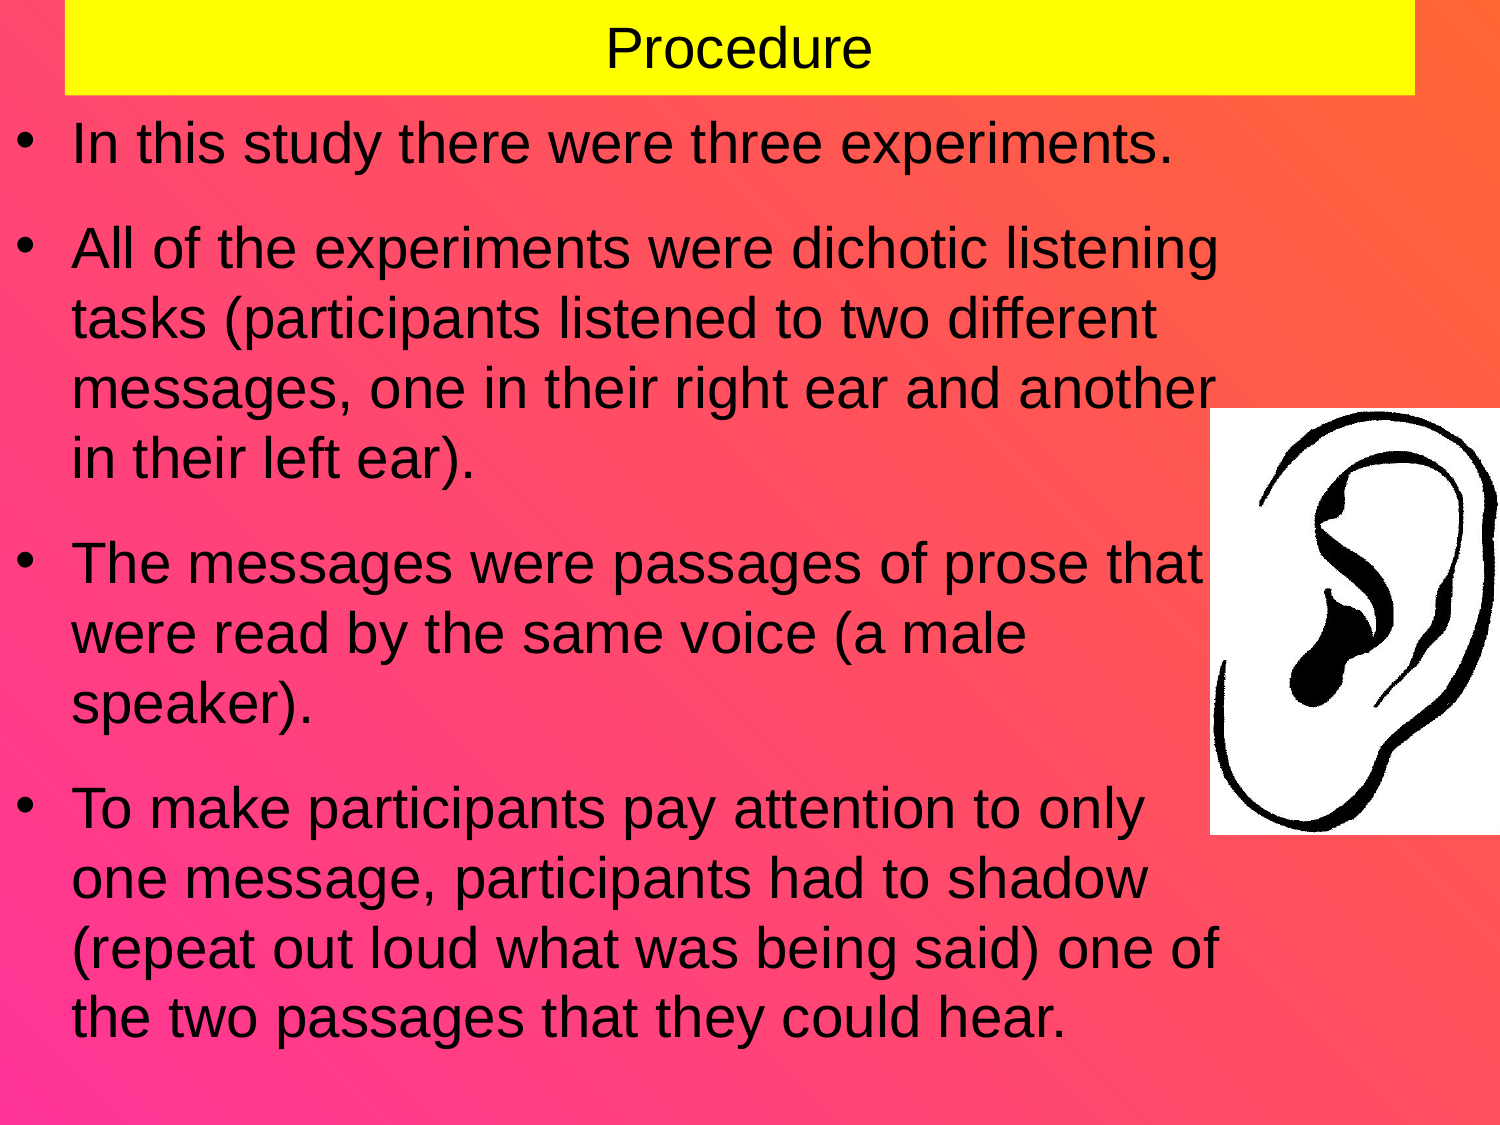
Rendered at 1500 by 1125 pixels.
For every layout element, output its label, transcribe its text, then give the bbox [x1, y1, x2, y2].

title Procedure [64, 0, 1415, 96]
picture [1210, 408, 1500, 835]
list In this study there were three experiments. All of the experiments were dichotic listening tasks (participants listened to two different messages, one in their right ear and another in their left ear). The messages were passages of prose that were read by the same voice (a male speaker). To make participants pay attention to only one message, participants had to shadow (repeat out loud what was being said) one of the two passages that they could hear. [0, 90, 1270, 1125]
